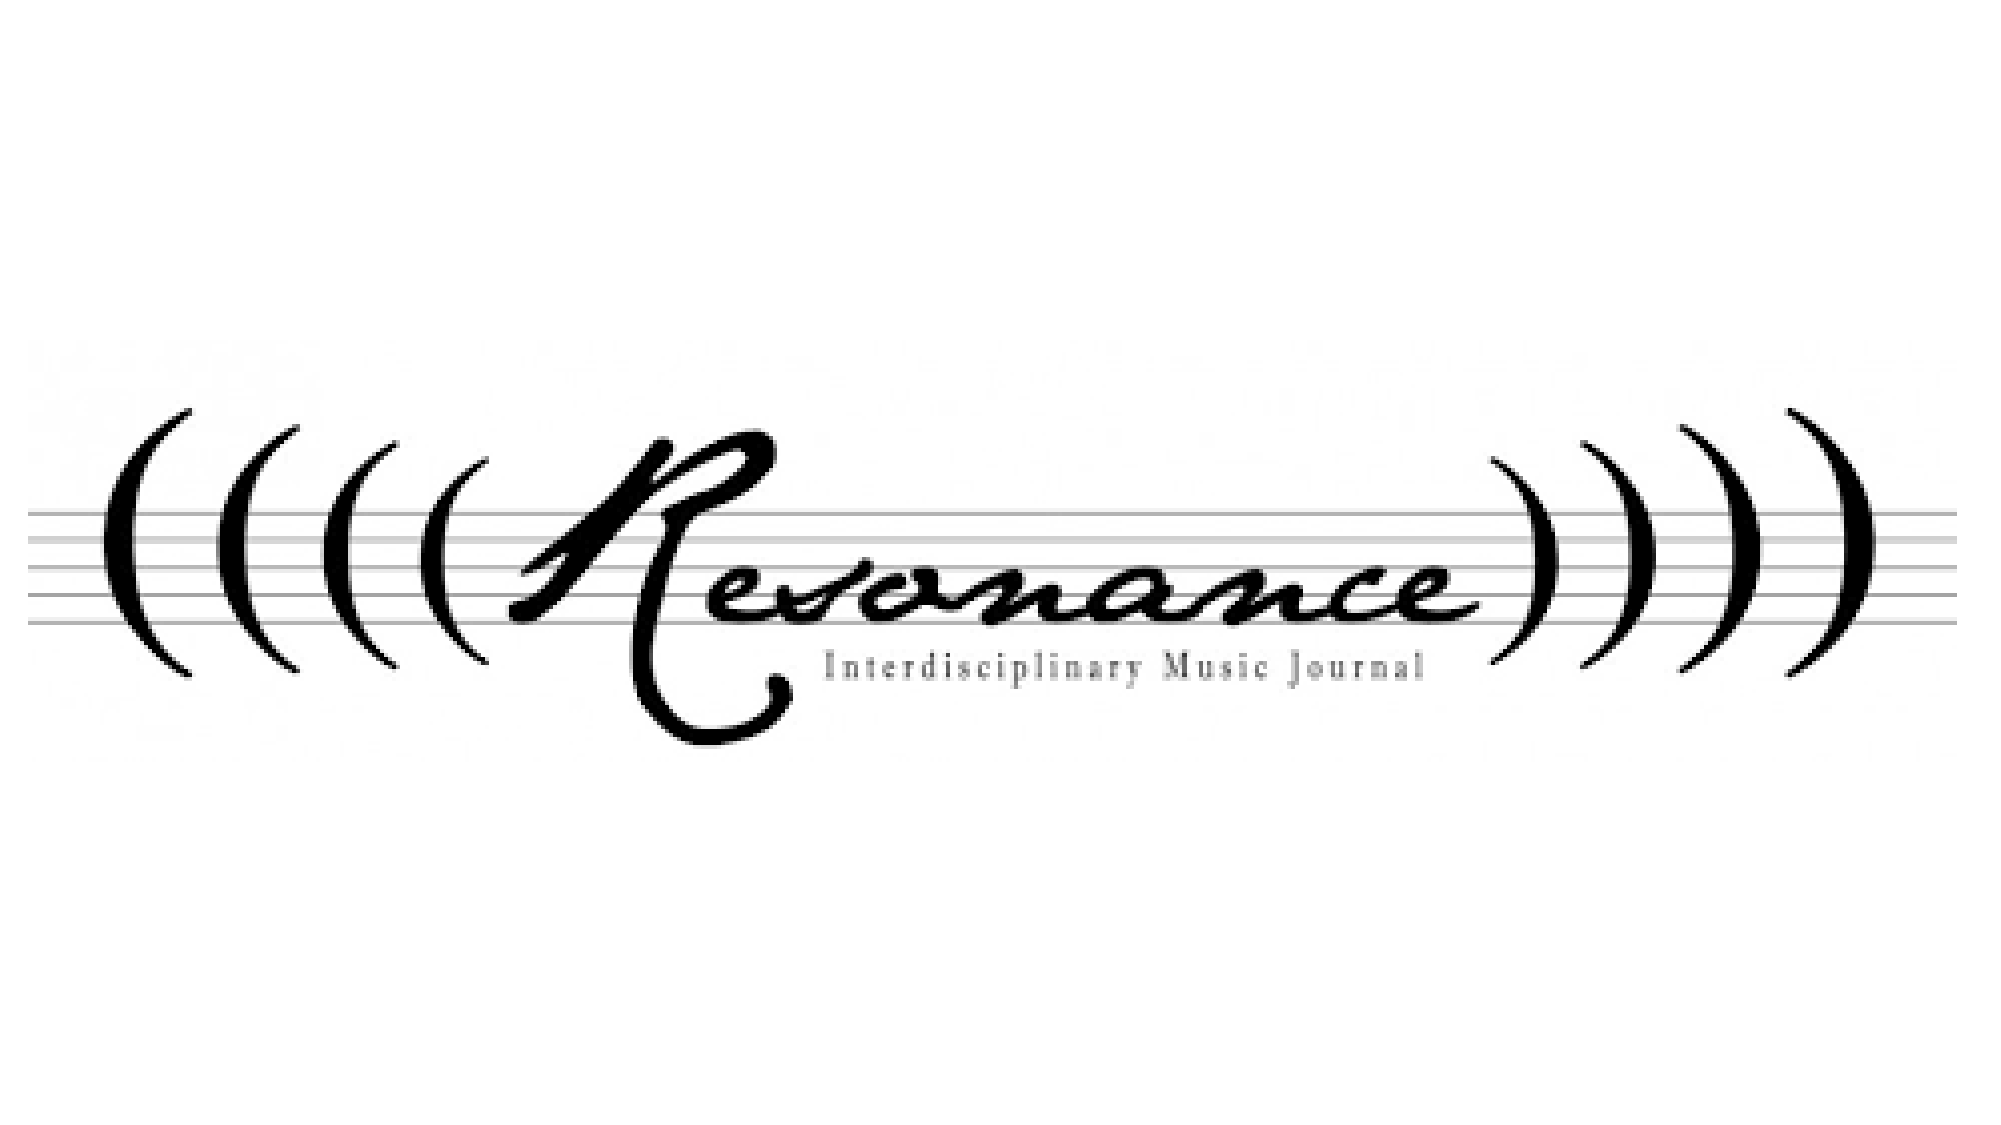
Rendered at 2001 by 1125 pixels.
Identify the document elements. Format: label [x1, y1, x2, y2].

picture [28, 340, 1957, 762]
